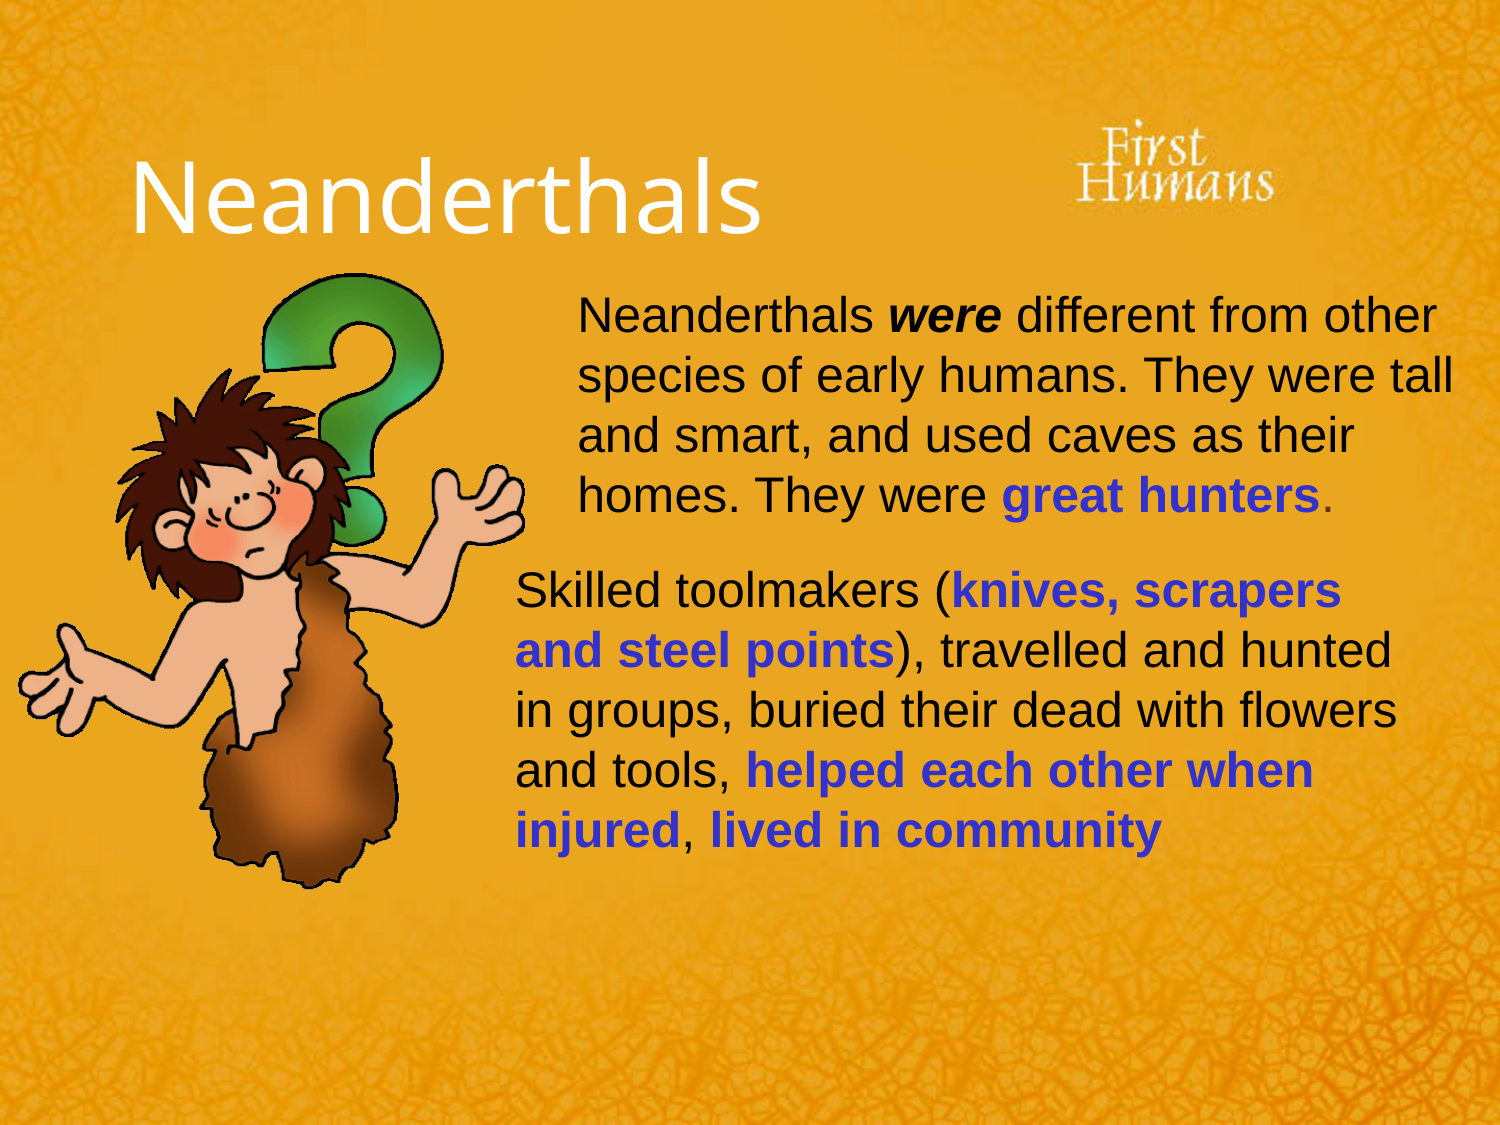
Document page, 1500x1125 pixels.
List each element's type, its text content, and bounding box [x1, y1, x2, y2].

text_box Skilled toolmakers (knives, scrapers and steel points), travelled and hunted in groups, buried their dead with flowers and tools, helped each other when injured, lived in community [548, 549, 1450, 865]
picture [0, 0, 1500, 1125]
text_box Neanderthals were different from other species of early humans. They were tall and smart, and used caves as their homes. They were great hunters. [562, 274, 1475, 530]
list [0, 249, 544, 926]
title Neanderthals [112, 99, 1388, 288]
